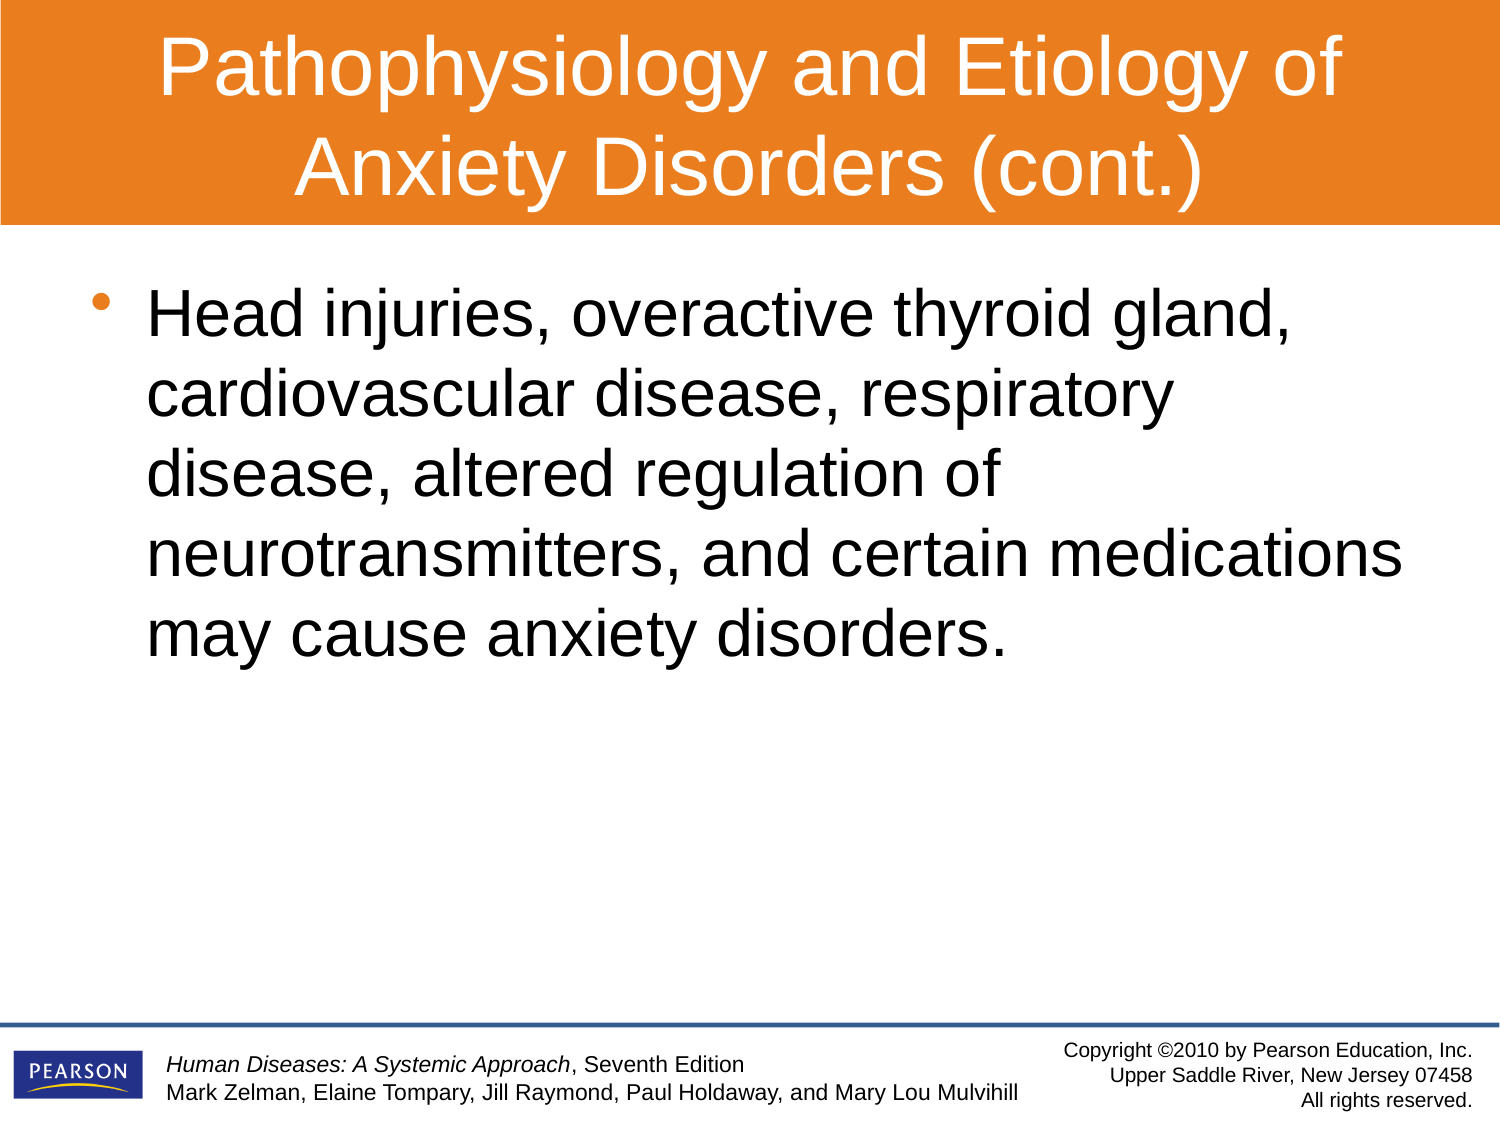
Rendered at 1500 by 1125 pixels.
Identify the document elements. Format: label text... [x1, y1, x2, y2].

picture [12, 1049, 144, 1100]
title Pathophysiology and Etiology of Anxiety Disorders (cont.) [0, 0, 1500, 226]
list Head injuries, overactive thyroid gland, cardiovascular disease, respiratory disease, altered regulation of neurotransmitters, and certain medications may cause anxiety disorders. [74, 262, 1426, 1006]
